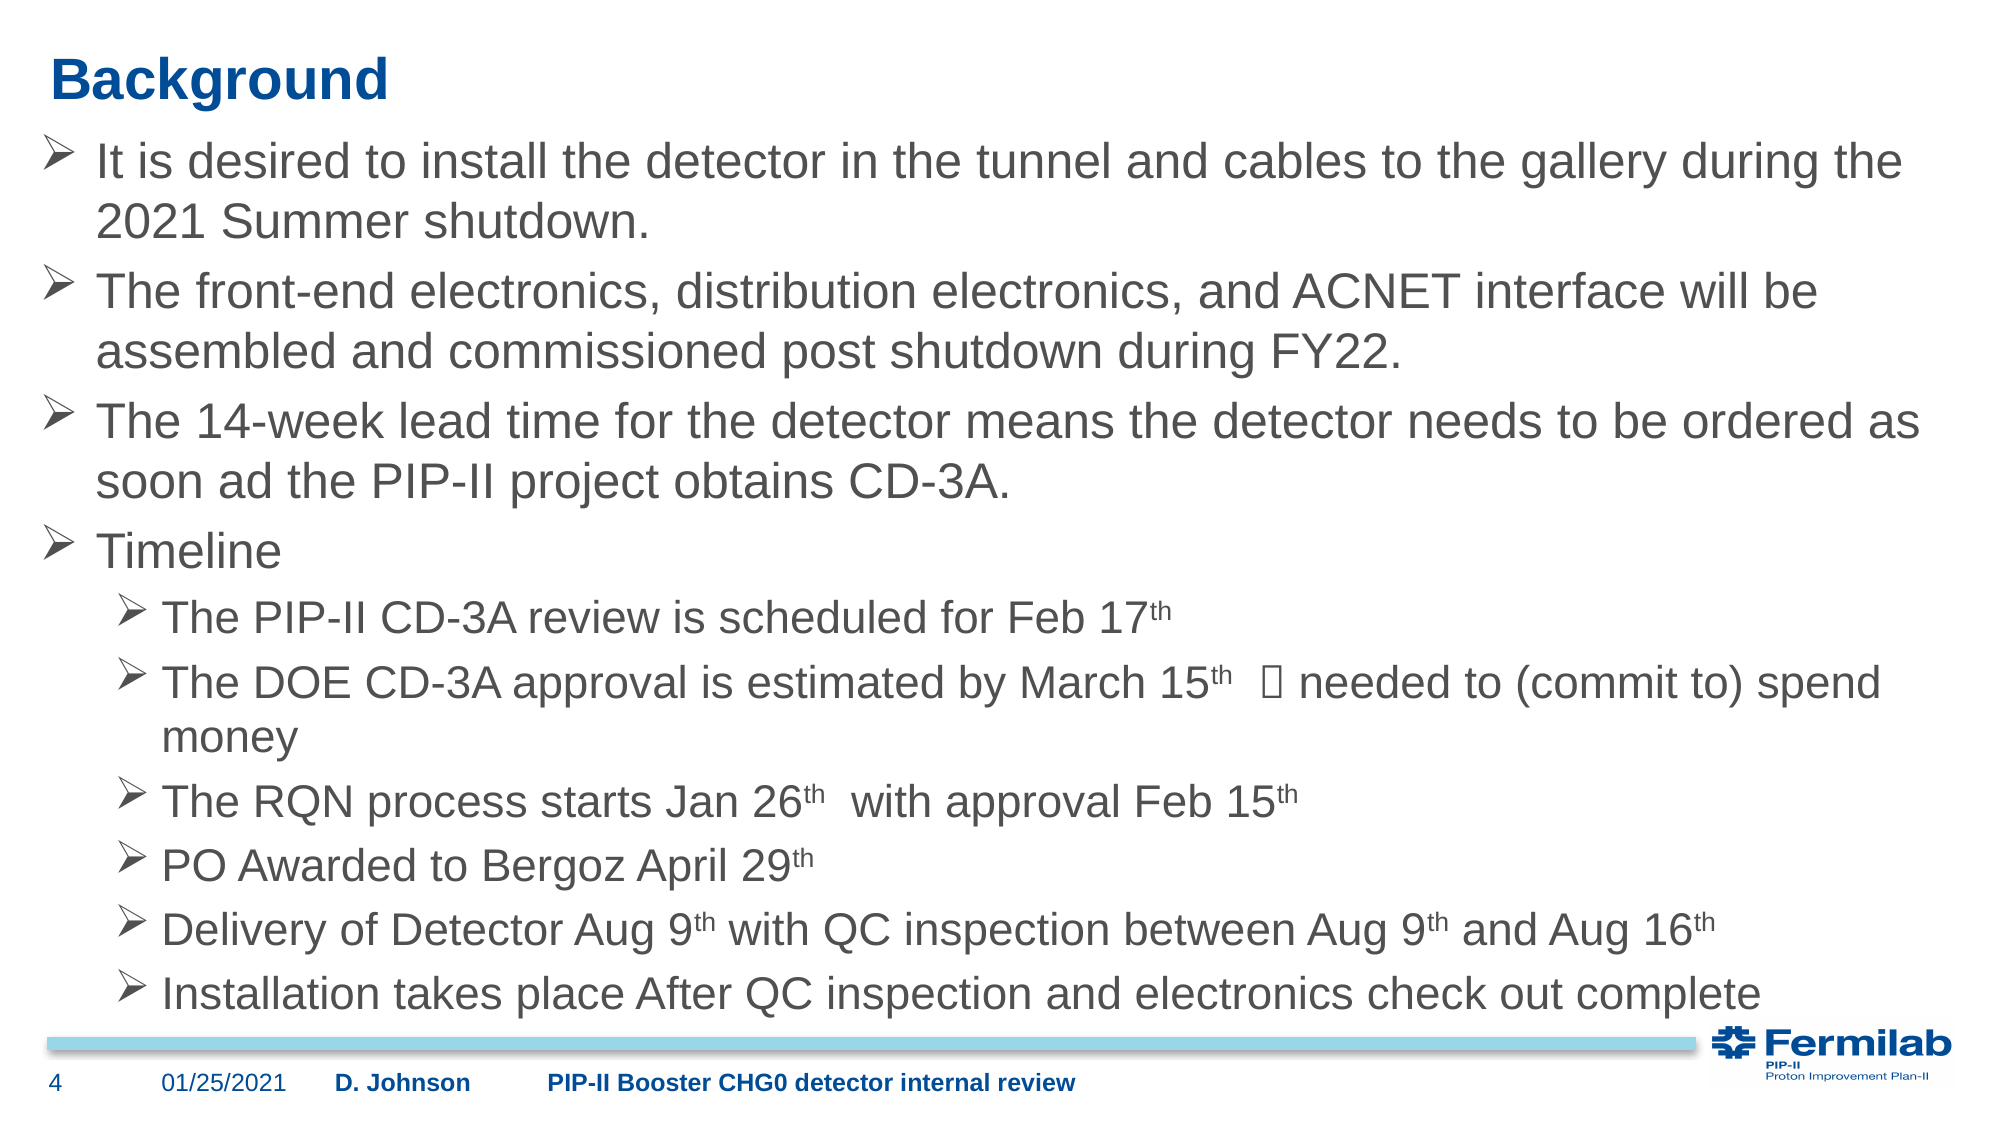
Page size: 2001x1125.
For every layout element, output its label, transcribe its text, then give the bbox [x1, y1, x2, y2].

title Background [50, 41, 1950, 112]
footer D. Johnson PIP-II Booster CHG0 detector internal review [334, 1066, 1705, 1107]
slide_number 4 [48, 1066, 140, 1106]
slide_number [161, 1066, 309, 1107]
list It is desired to install the detector in the tunnel and cables to the gallery during the 2021 Summer shutdown. The front-end electronics, distribution electronics, and ACNET interface will be assembled and commissioned post shutdown during FY22. The 14-week lead time for the detector means the detector needs to be ordered as soon ad the PIP-II project obtains CD-3A. Timeline The PIP-II CD-3A review is scheduled for Feb 17th The DOE CD-3A approval is estimated by March 15th  needed to (commit to) spend money The RQN process starts Jan 26th with approval Feb 15th PO Awarded to Bergoz April 29th Delivery of Detector Aug 9th with QC inspection between Aug 9th and Aug 16th Installation takes place After QC inspection and electronics check out complete [39, 128, 139, 996]
picture [1709, 1017, 1955, 1090]
list It is desired to install the detector in the tunnel and cables to the gallery during the 2021 Summer shutdown. The front-end electronics, distribution electronics, and ACNET interface will be assembled and commissioned post shutdown during FY22. The 14-week lead time for the detector means the detector needs to be ordered as soon ad the PIP-II project obtains CD-3A. Timeline The PIP-II CD-3A review is scheduled for Feb 17th The DOE CD-3A approval is estimated by March 15th  needed to (commit to) spend money The RQN process starts Jan 26th with approval Feb 15th PO Awarded to Bergoz April 29th Delivery of Detector Aug 9th with QC inspection between Aug 9th and Aug 16th Installation takes place After QC inspection and electronics check out complete [1562, 128, 1961, 996]
text_box [139, 122, 1562, 1036]
